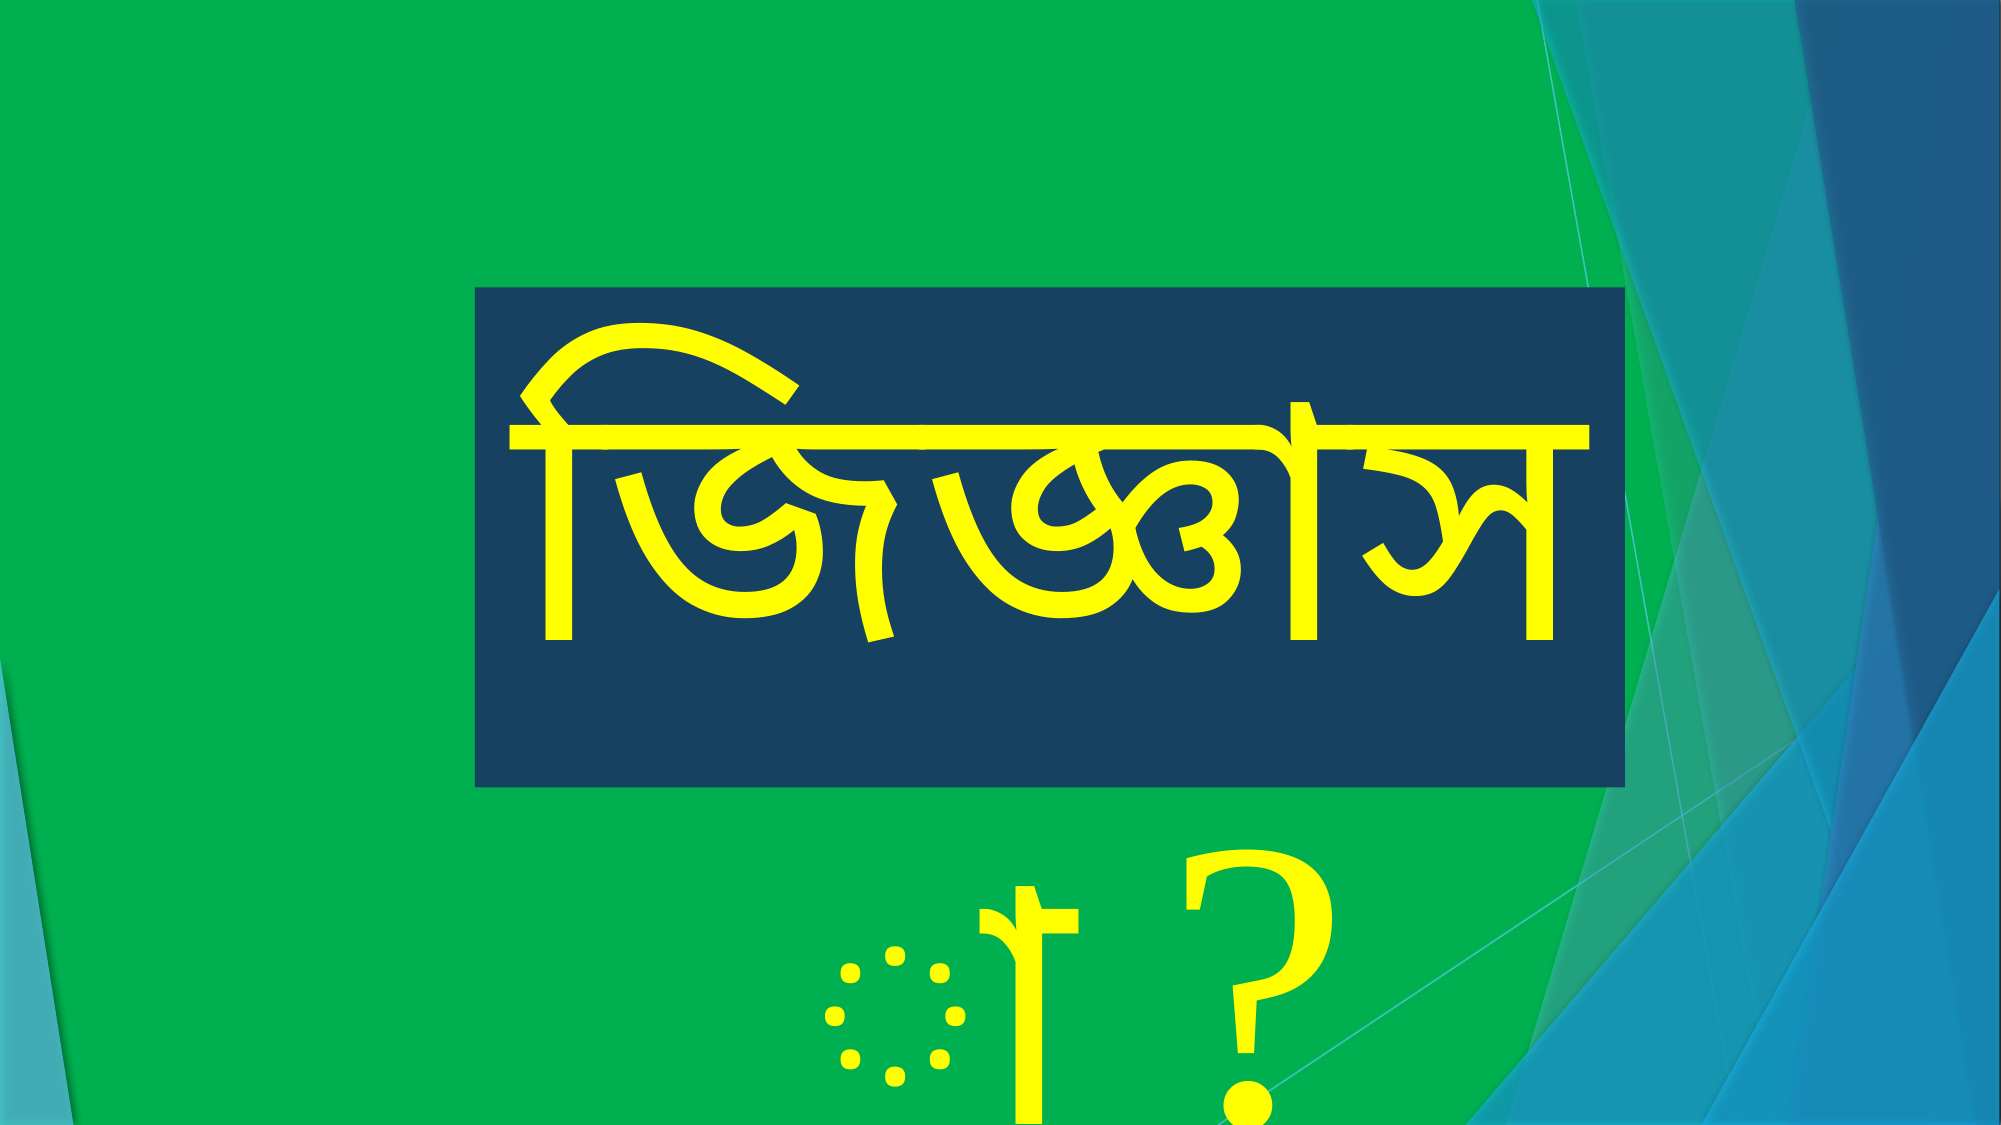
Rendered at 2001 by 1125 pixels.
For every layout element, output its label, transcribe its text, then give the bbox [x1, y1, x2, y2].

list জিজ্ঞাসা ? [474, 287, 1625, 788]
